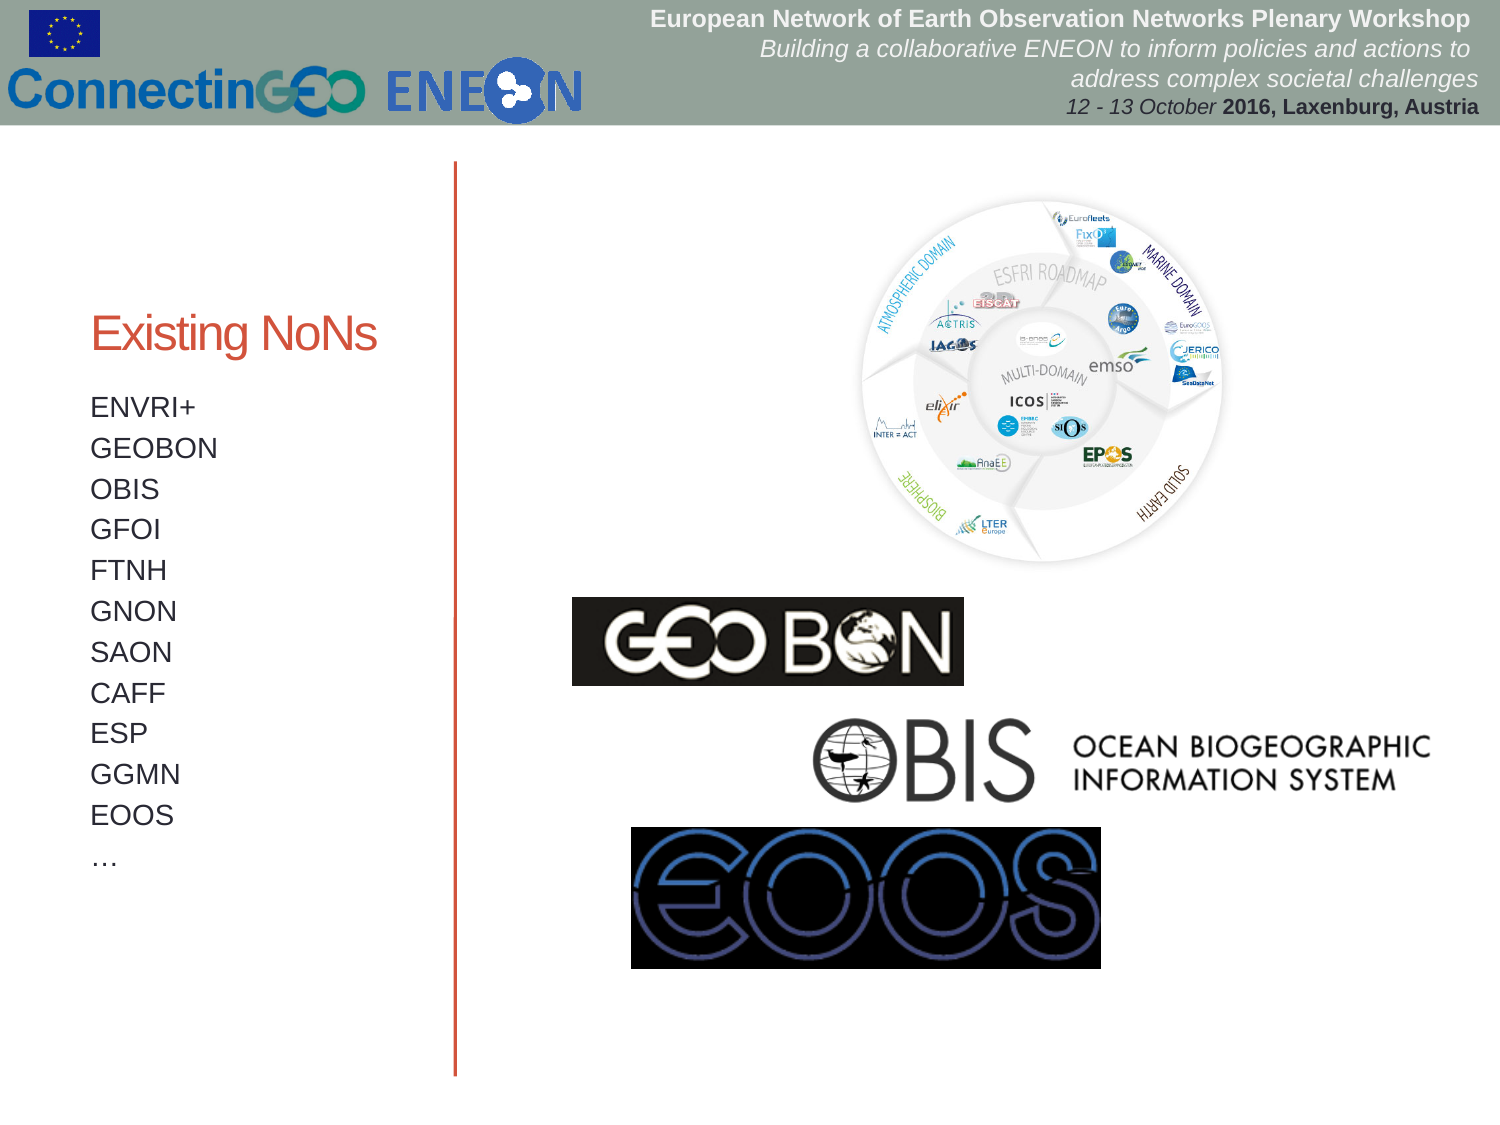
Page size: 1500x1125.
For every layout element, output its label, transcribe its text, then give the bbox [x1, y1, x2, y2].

picture [572, 597, 964, 686]
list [844, 184, 1241, 581]
picture [808, 714, 1436, 809]
picture [29, 10, 100, 57]
title Existing NoNs [75, 161, 426, 369]
picture [385, 53, 582, 126]
list ENVRI+ GEOBON OBIS GFOI FTNH GNON SAON CAFF ESP GGMN EOOS … [75, 380, 426, 1077]
picture [7, 63, 368, 119]
picture [631, 827, 1101, 969]
